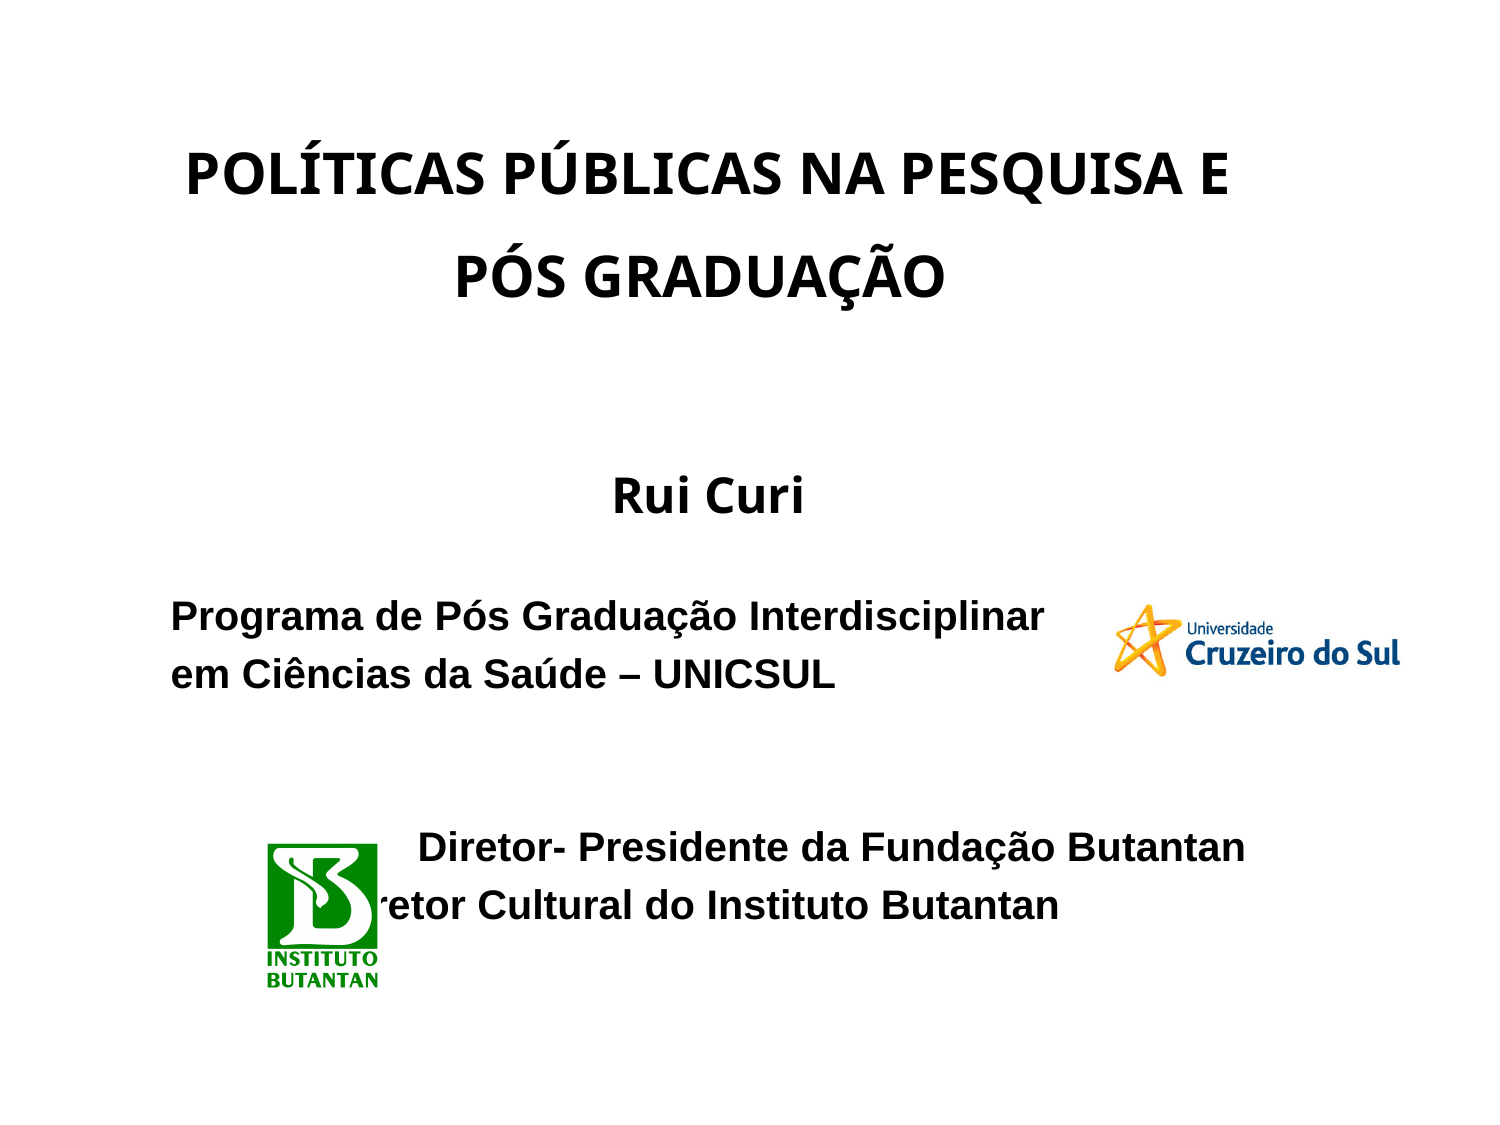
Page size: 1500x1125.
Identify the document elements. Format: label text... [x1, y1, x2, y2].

picture [264, 840, 381, 992]
text_box POLÍTICAS PÚBLICAS NA PESQUISA E PÓS GRADUAÇÃO Rui Curi Programa de Pós Graduação Interdisciplinar em Ciências da Saúde – UNICSUL Diretor- Presidente da Fundação Butantan Diretor Cultural do Instituto Butantan [155, 94, 1262, 982]
picture [1052, 574, 1472, 714]
